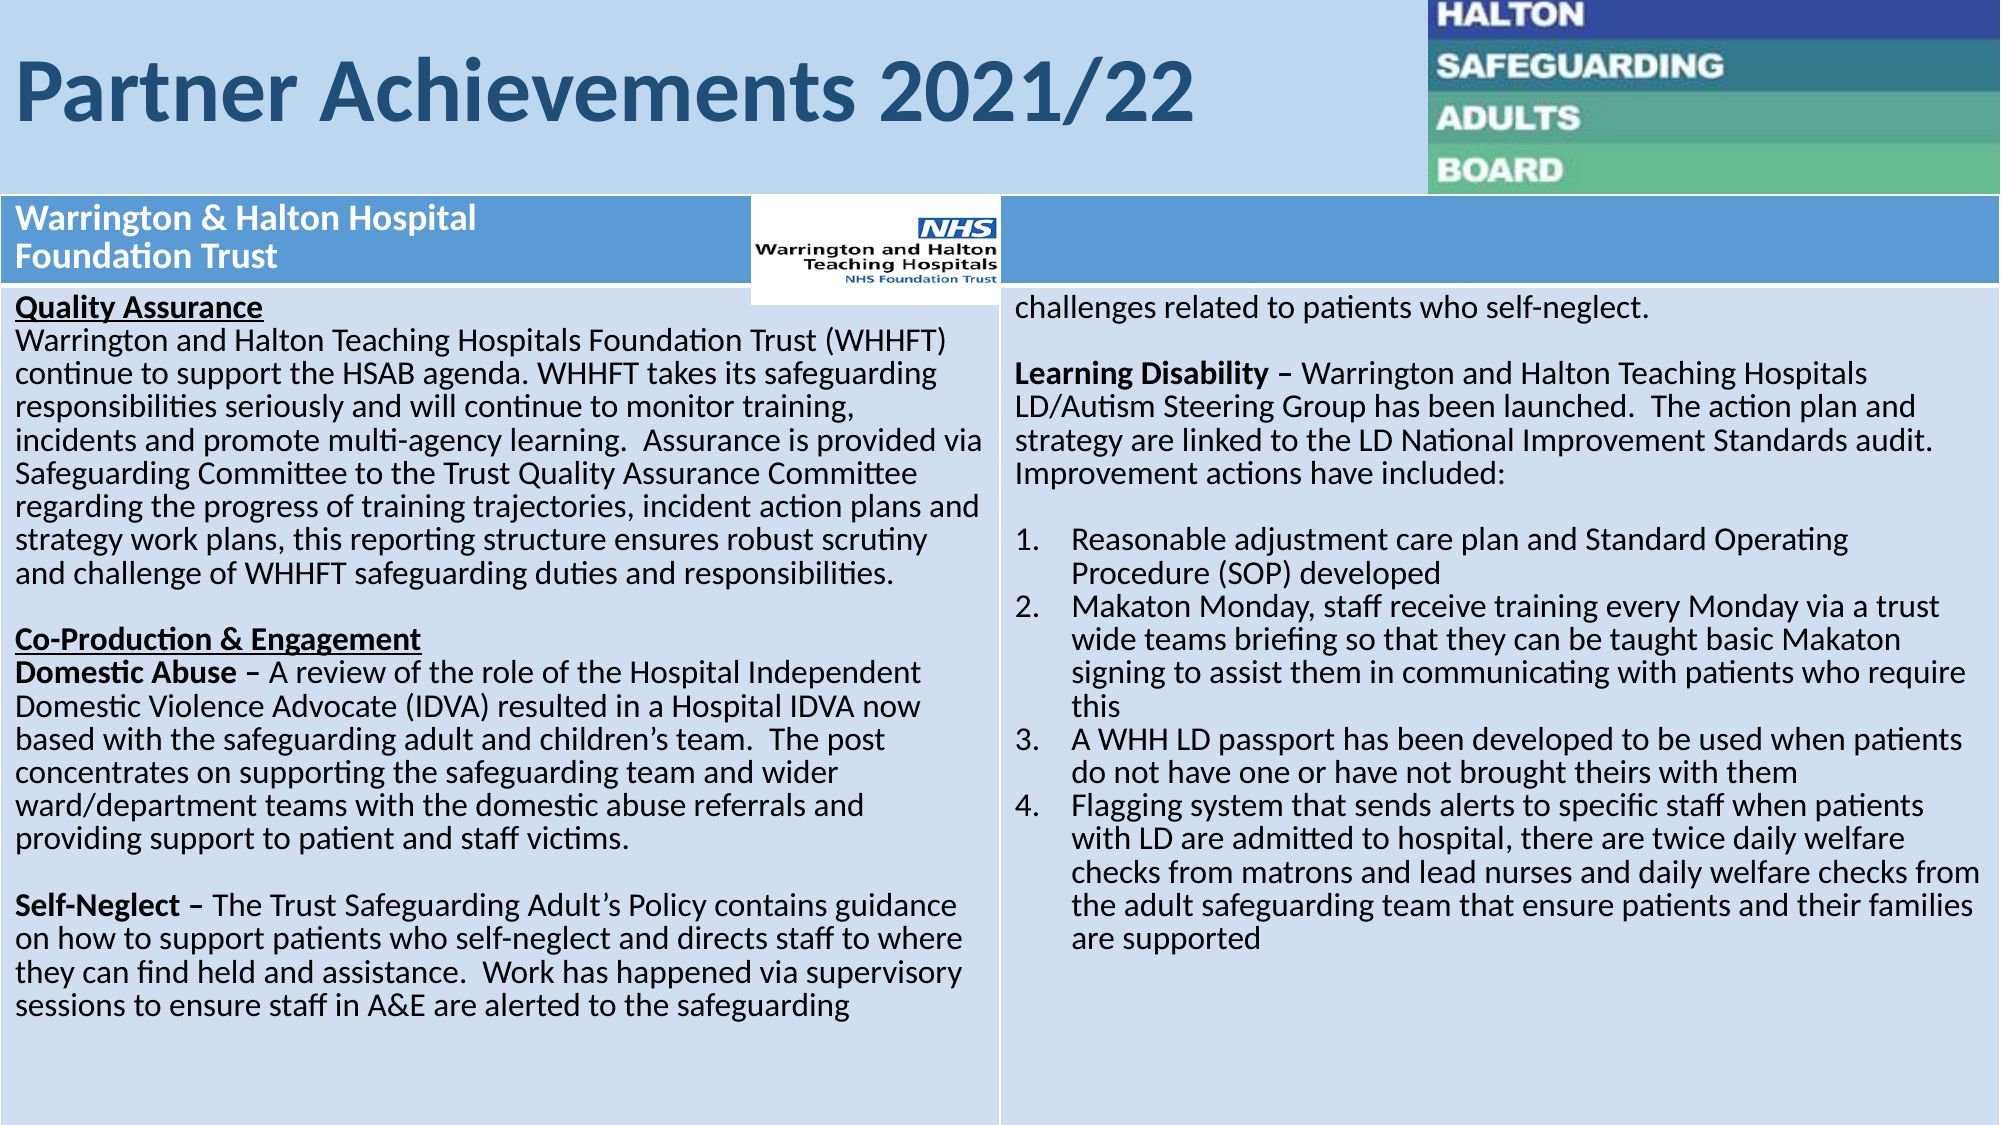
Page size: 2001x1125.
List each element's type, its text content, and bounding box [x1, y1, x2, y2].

table_cell challenges related to patients who self-neglect. Learning Disability – Warrington and Halton Teaching Hospitals LD/Autism Steering Group has been launched. The action plan and strategy are linked to the LD National Improvement Standards audit. Improvement actions have included: Reasonable adjustment care plan and Standard Operating Procedure (SOP) developed Makaton Monday, staff receive training every Monday via a trust wide teams briefing so that they can be taught basic Makaton signing to assist them in communicating with patients who require this A WHH LD passport has been developed to be used when patients do not have one or have not brought theirs with them Flagging system that sends alerts to specific staff when patients with LD are admitted to hospital, there are twice daily welfare checks from matrons and lead nurses and daily welfare checks from the adult safeguarding team that ensure patients and their families are supported [1001, 288, 1999, 1125]
picture [751, 195, 1000, 305]
table_cell Quality Assurance Warrington and Halton Teaching Hospitals Foundation Trust (WHHFT) continue to support the HSAB agenda. WHHFT takes its safeguarding responsibilities seriously and will continue to monitor training, incidents and promote multi-agency learning. Assurance is provided via Safeguarding Committee to the Trust Quality Assurance Committee regarding the progress of training trajectories, incident action plans and strategy work plans, this reporting structure ensures robust scrutiny and challenge of WHHFT safeguarding duties and responsibilities. Co-Production & Engagement Domestic Abuse – A review of the role of the Hospital Independent Domestic Violence Advocate (IDVA) resulted in a Hospital IDVA now based with the safeguarding adult and children’s team. The post concentrates on supporting the safeguarding team and wider ward/department teams with the domestic abuse referrals and providing support to patient and staff victims. Self-Neglect – The Trust Safeguarding Adult’s Policy contains guidance on how to support patients who self-neglect and directs staff to where they can find held and assistance. Work has happened via supervisory sessions to ensure staff in A&E are alerted to the safeguarding [1, 288, 999, 1125]
title Partner Achievements 2021/22 [0, 0, 1428, 194]
picture [1428, 0, 2000, 196]
table_header Warrington & Halton Hospital Foundation Trust [1, 196, 751, 283]
table_header [1001, 196, 1999, 283]
